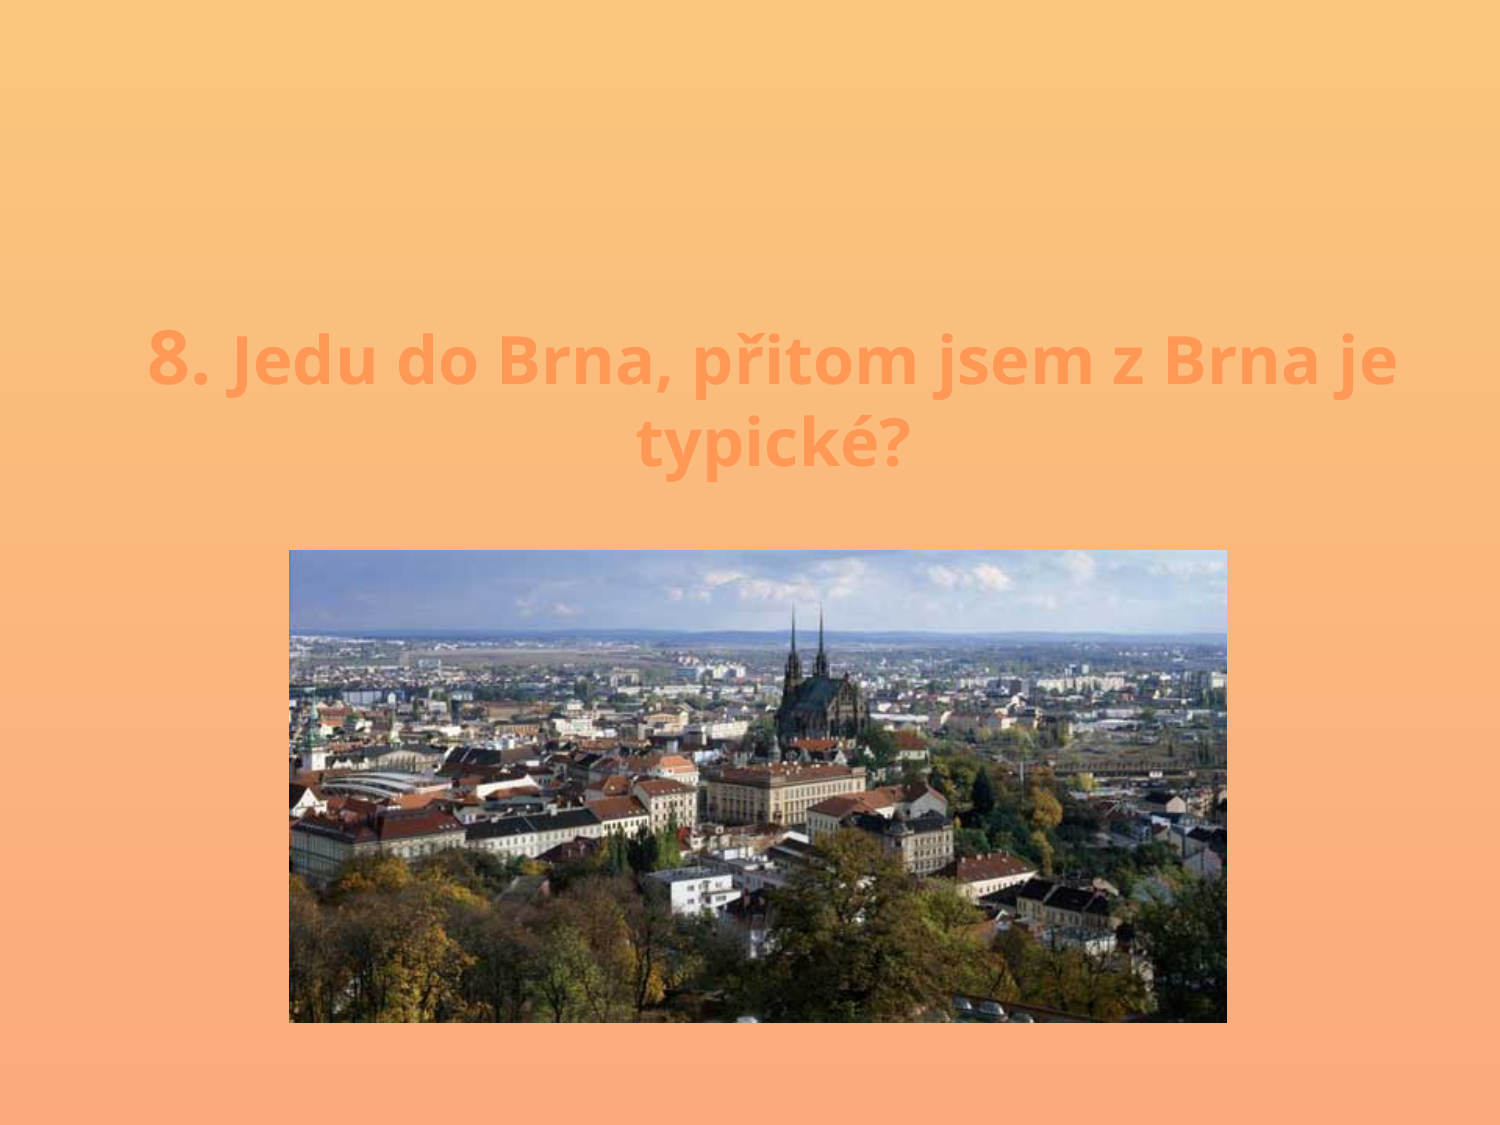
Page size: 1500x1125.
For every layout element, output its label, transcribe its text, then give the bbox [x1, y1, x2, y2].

picture [289, 550, 1228, 1023]
text_box 8. Jedu do Brna, přitom jsem z Brna je typické? [47, 302, 1500, 488]
